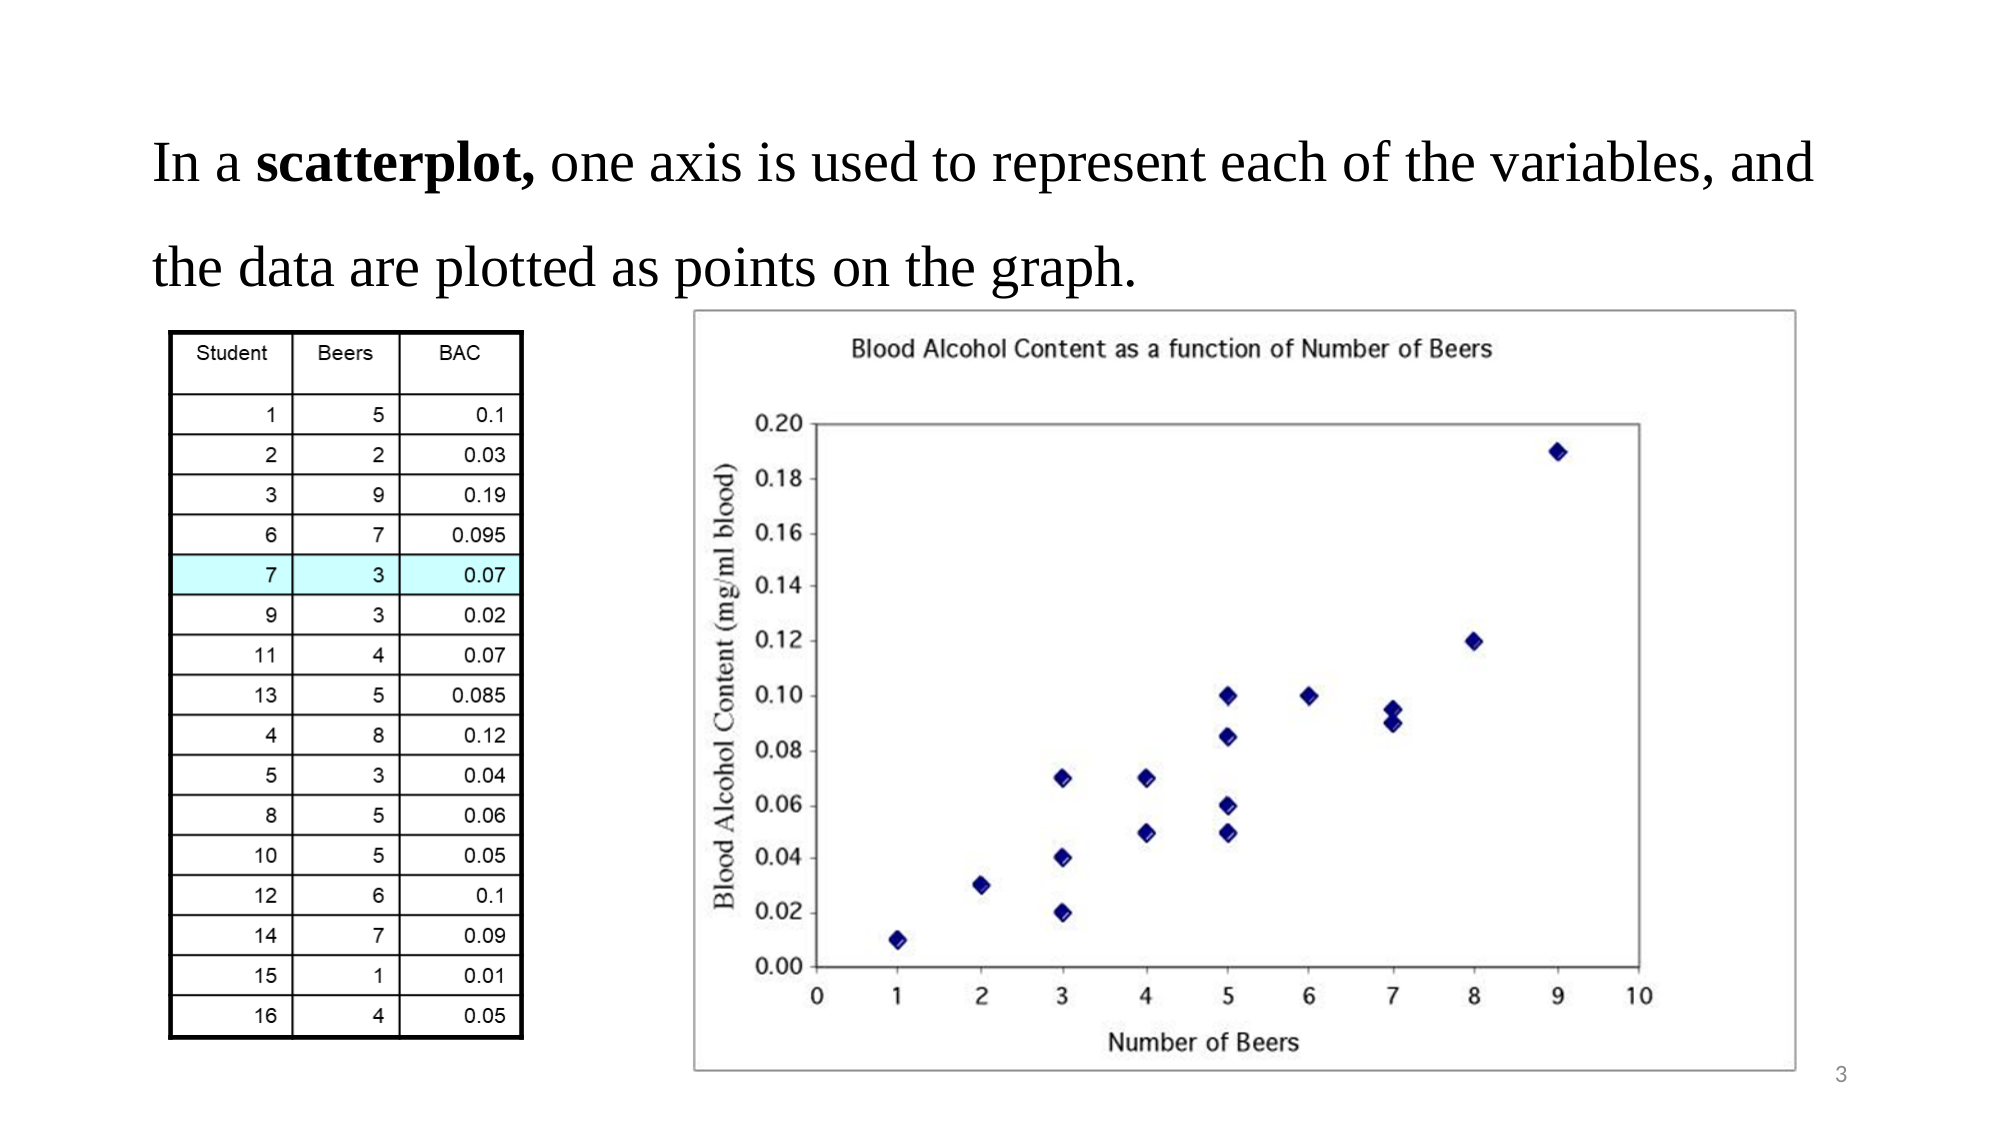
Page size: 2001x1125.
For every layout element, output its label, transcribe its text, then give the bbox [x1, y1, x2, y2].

slide_number 3 [1412, 1042, 1863, 1103]
list In a scatterplot, one axis is used to represent each of the variables, and the data are plotted as points on the graph. [137, 80, 1863, 1014]
picture [168, 329, 527, 1043]
picture [692, 308, 1798, 1073]
